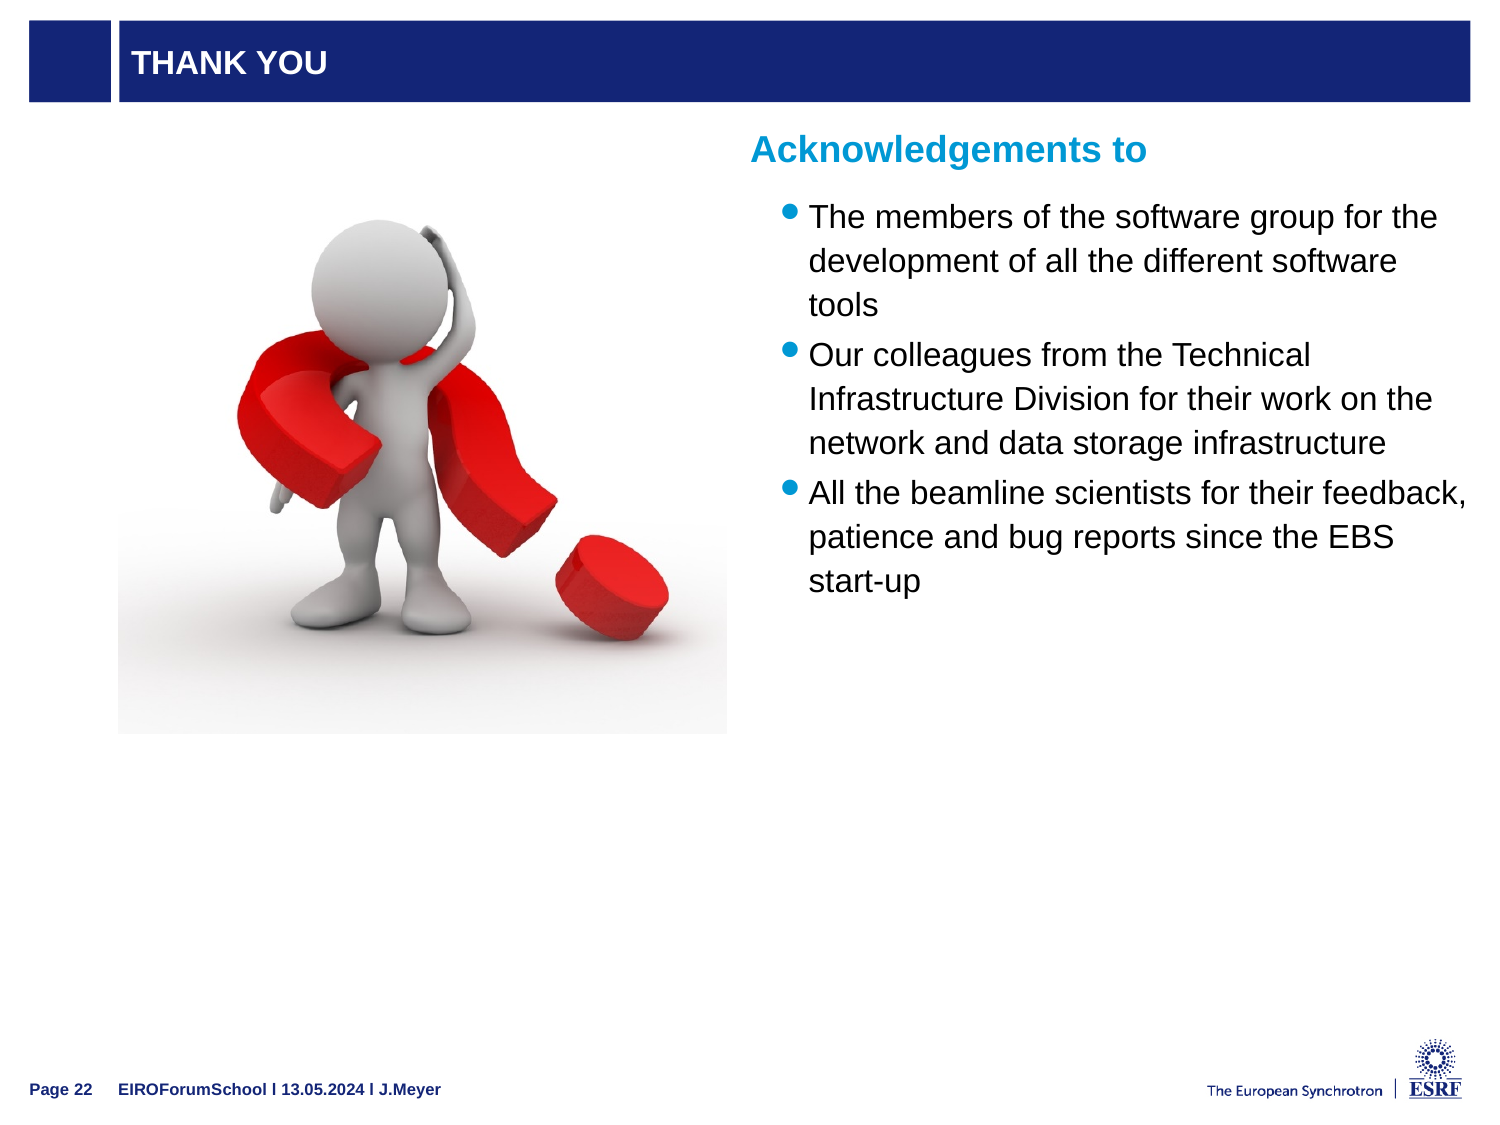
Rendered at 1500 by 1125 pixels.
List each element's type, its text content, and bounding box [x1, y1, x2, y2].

list Acknowledgements to The members of the software group for the development of all the different software tools Our colleagues from the Technical Infrastructure Division for their work on the network and data storage infrastructure All the beamline scientists for their feedback, patience and bug reports since the EBS start-up [750, 125, 1471, 1012]
slide_number Page 22 [29, 1063, 98, 1099]
footer EIROForumSchool l 13.05.2024 l J.Meyer [118, 1063, 1122, 1099]
title Thank You [119, 20, 1471, 103]
picture [1175, 1018, 1500, 1125]
picture [117, 125, 727, 734]
